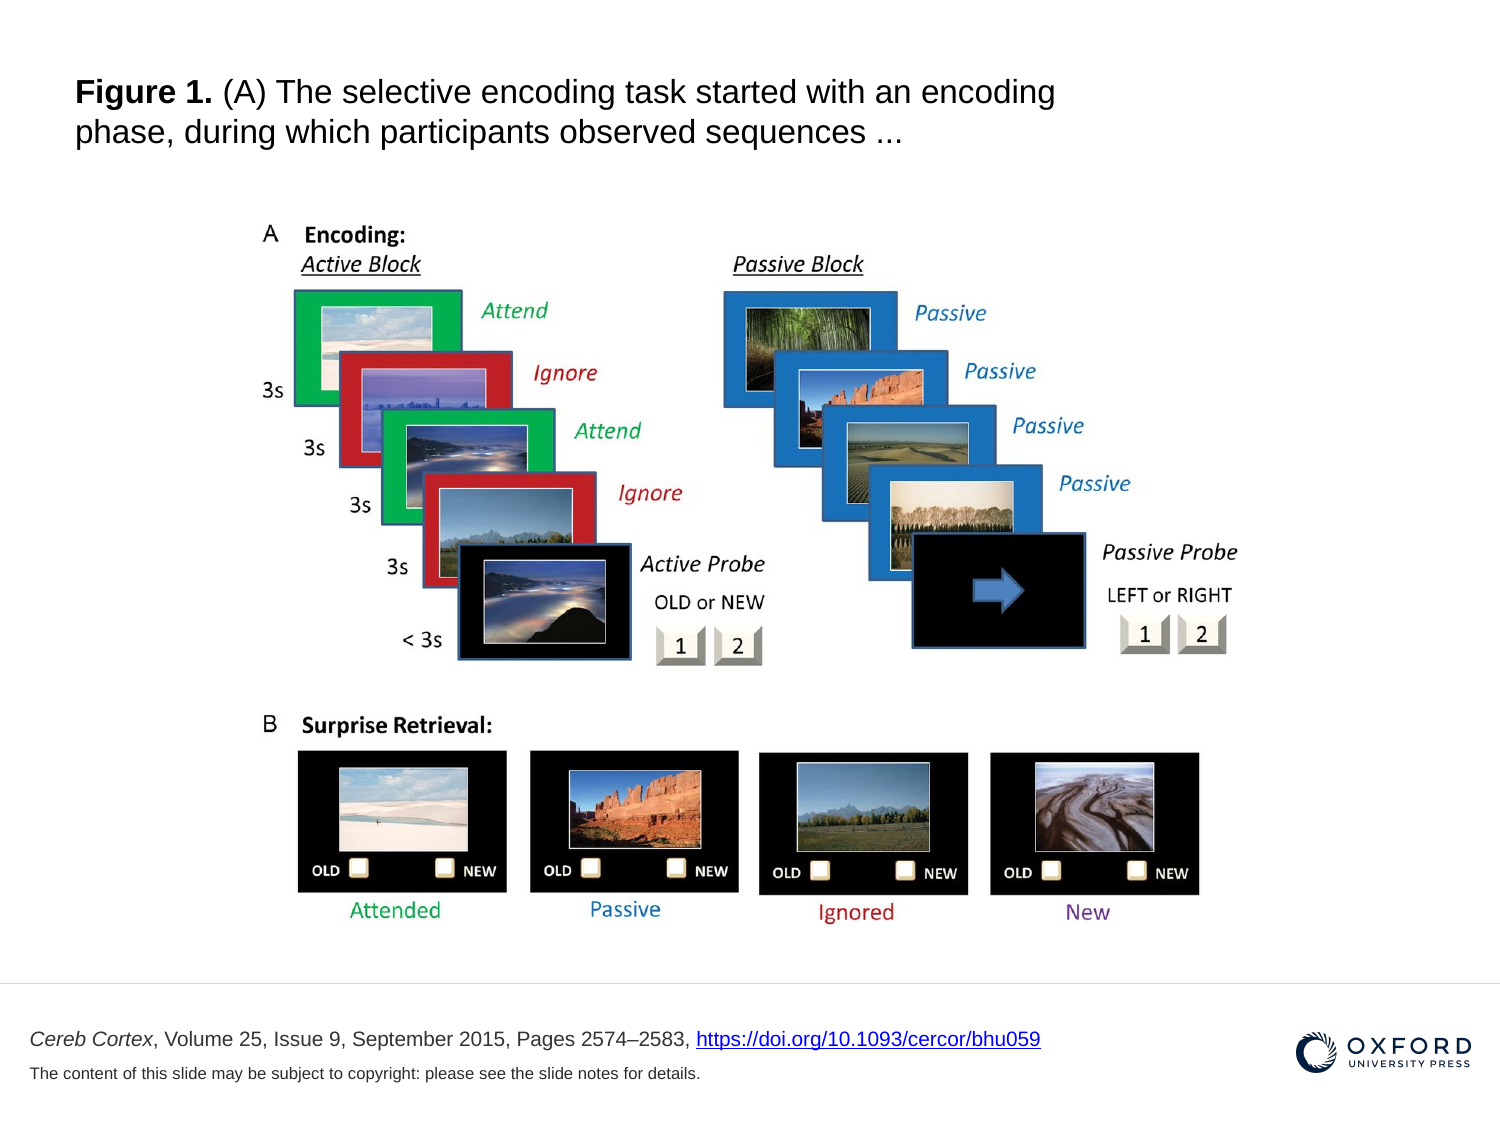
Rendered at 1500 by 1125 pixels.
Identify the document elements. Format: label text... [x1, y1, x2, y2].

picture [1296, 1032, 1471, 1073]
picture [262, 224, 1238, 925]
title Figure 1. (A) The selective encoding task started with an encoding phase, during which participants observed sequences ... [75, 69, 1078, 171]
footer Cereb Cortex, Volume 25, Issue 9, September 2015, Pages 2574–2583, https://doi.org/10.1093/cercor/bhu059 The content of this slide may be subject to copyright: please see the slide notes for details. [0, 983, 1260, 1125]
